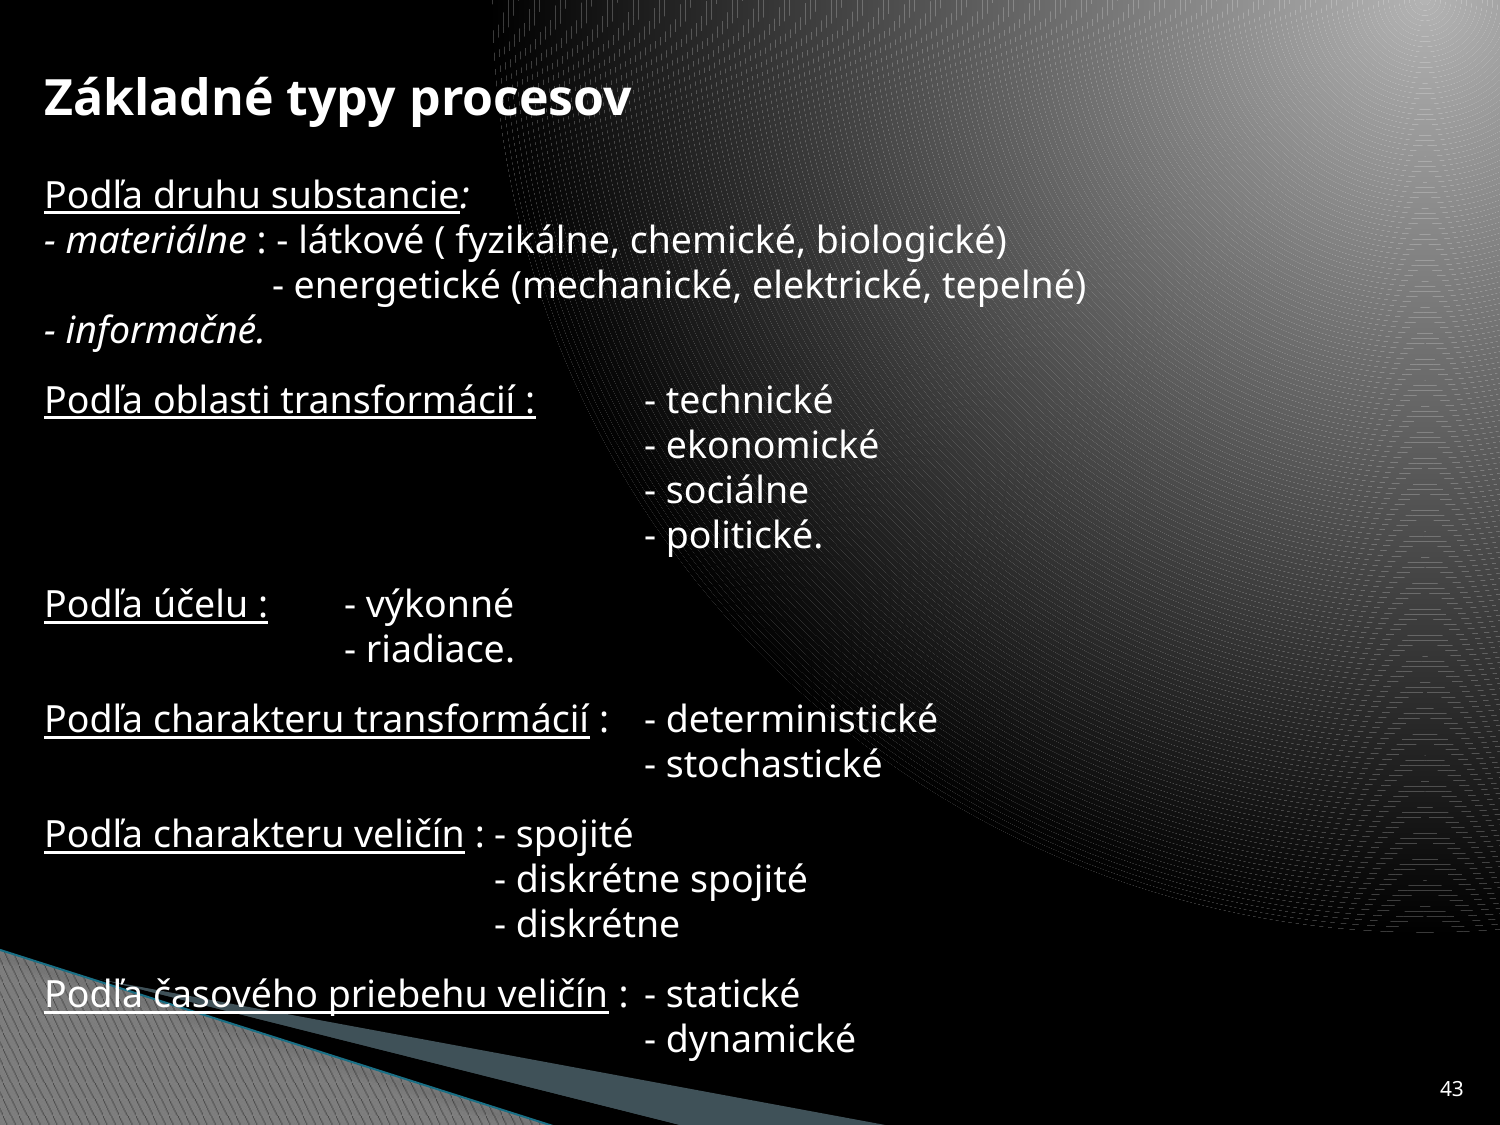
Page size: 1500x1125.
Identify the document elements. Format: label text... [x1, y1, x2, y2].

text_box Základné typy procesov Podľa druhu substancie: - materiálne : - látkové ( fyzikálne, chemické, biologické) - energetické (mechanické, elektrické, tepelné) - informačné. Podľa oblasti transformácií : - technické - ekonomické - sociálne - politické. Podľa účelu : - výkonné - riadiace. Podľa charakteru transformácií : - deterministické - stochastické Podľa charakteru veličín : - spojité - diskrétne spojité - diskrétne Podľa časového priebehu veličín : - statické - dynamické [29, 400, 1459, 1068]
text_box Základné typy procesov Podľa druhu substancie: - materiálne : - látkové ( fyzikálne, chemické, biologické) - energetické (mechanické, elektrické, tepelné) - informačné. Podľa oblasti transformácií : - technické - ekonomické - sociálne - politické. Podľa účelu : - výkonné - riadiace. Podľa charakteru transformácií : - deterministické - stochastické Podľa charakteru veličín : - spojité - diskrétne spojité - diskrétne Podľa časového priebehu veličín : - statické - dynamické [29, 58, 1459, 399]
slide_number 43 [1418, 1051, 1479, 1112]
picture [0, 952, 543, 1125]
